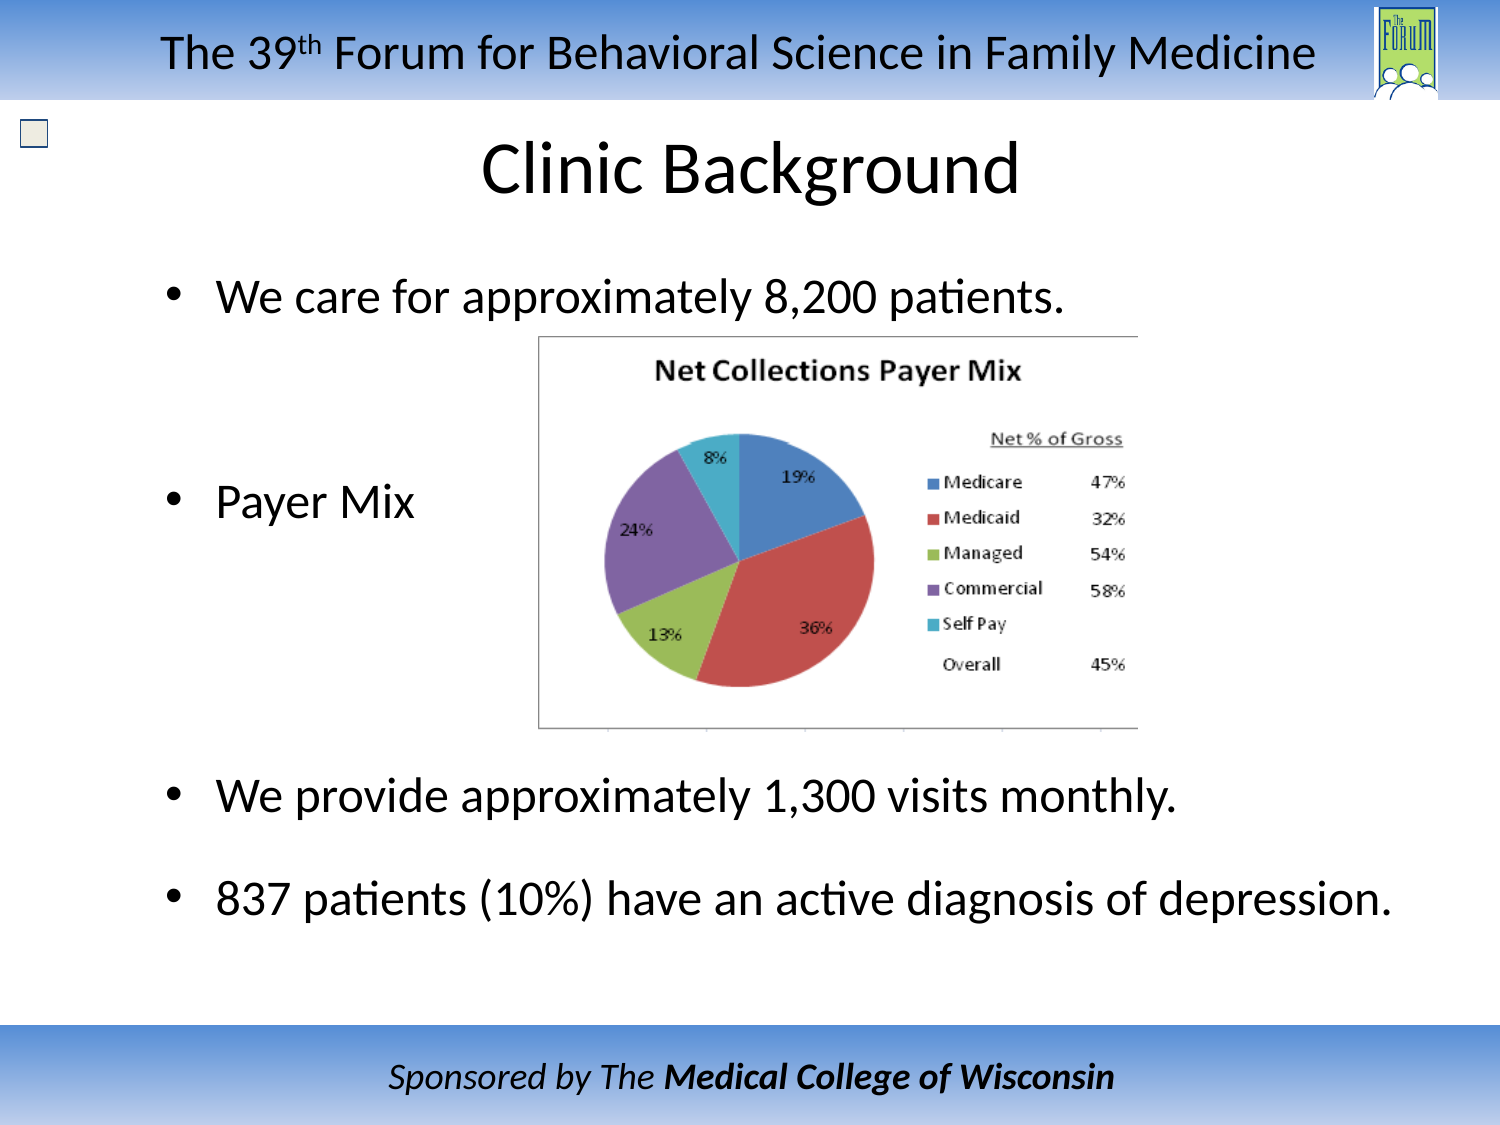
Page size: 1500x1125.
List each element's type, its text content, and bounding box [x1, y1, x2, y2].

list We care for approximately 8,200 patients. Payer Mix We provide approximately 1,300 visits monthly. 837 patients (10%) have an active diagnosis of depression. [144, 225, 1455, 741]
picture [1374, 7, 1438, 100]
text_box [20, 119, 48, 148]
picture [538, 335, 1138, 733]
title Clinic Background [77, 107, 1427, 221]
